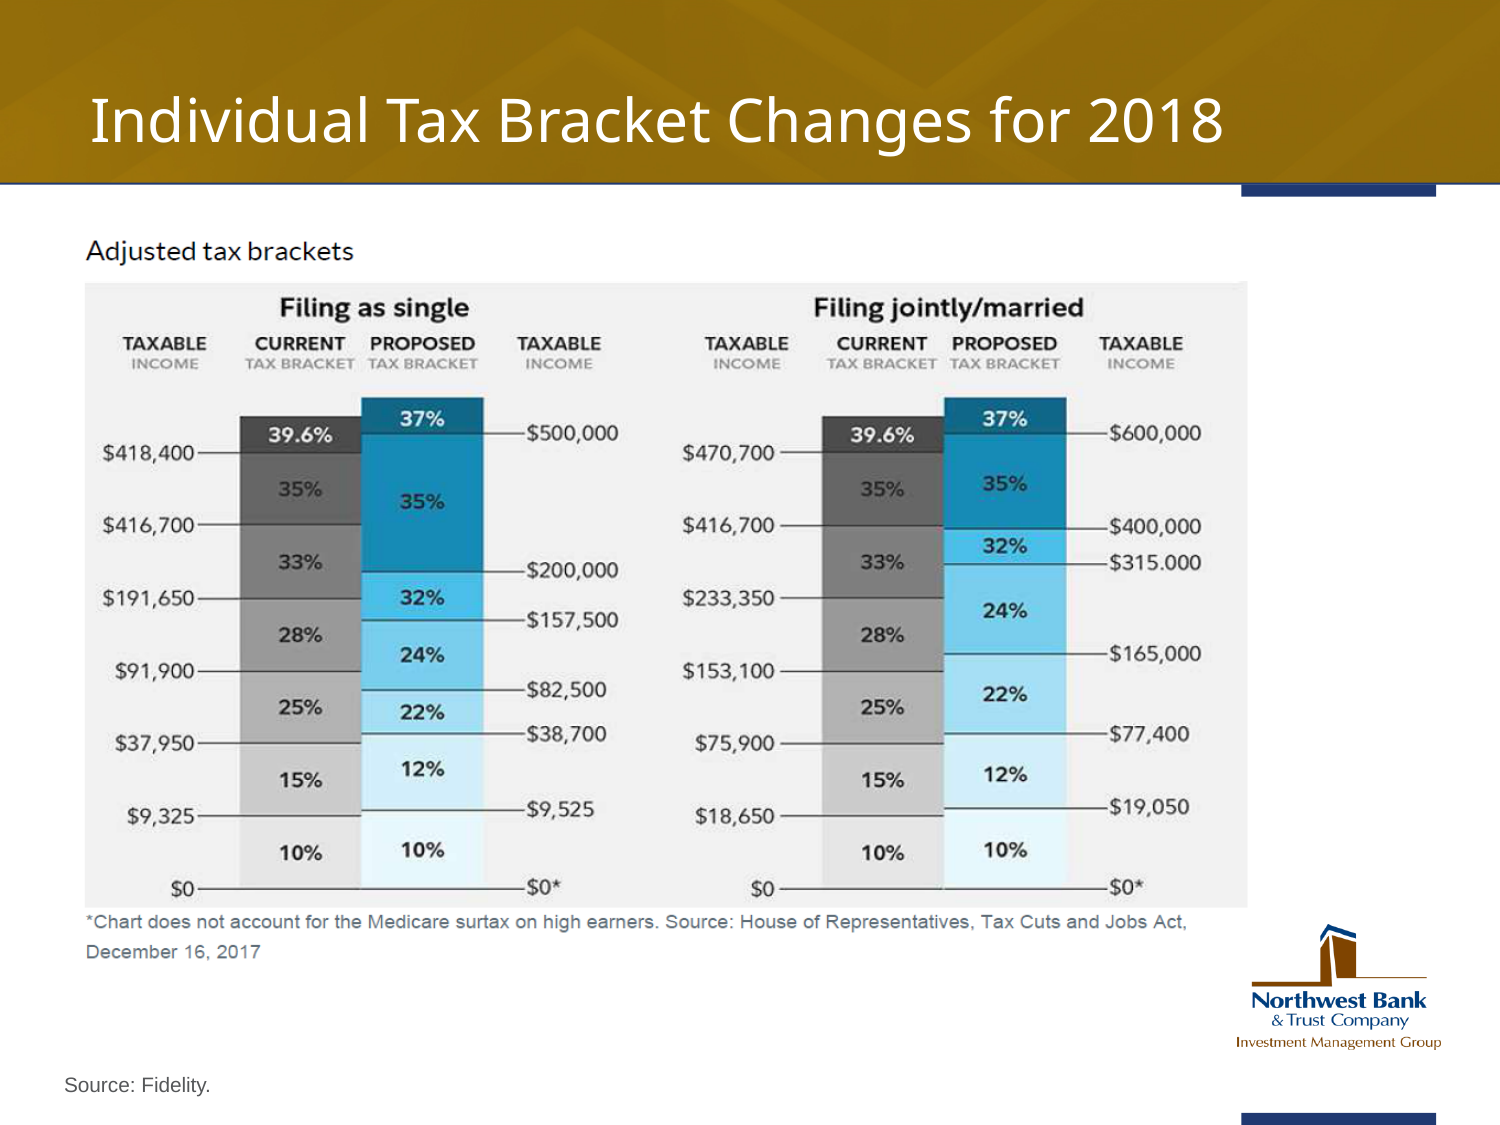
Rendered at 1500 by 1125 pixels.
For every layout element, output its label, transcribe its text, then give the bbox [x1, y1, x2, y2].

text_box Source: Fidelity. [49, 1063, 1331, 1104]
picture [0, 0, 1500, 182]
title Individual Tax Bracket Changes for 2018 [75, 50, 1410, 163]
picture [74, 224, 1441, 1050]
